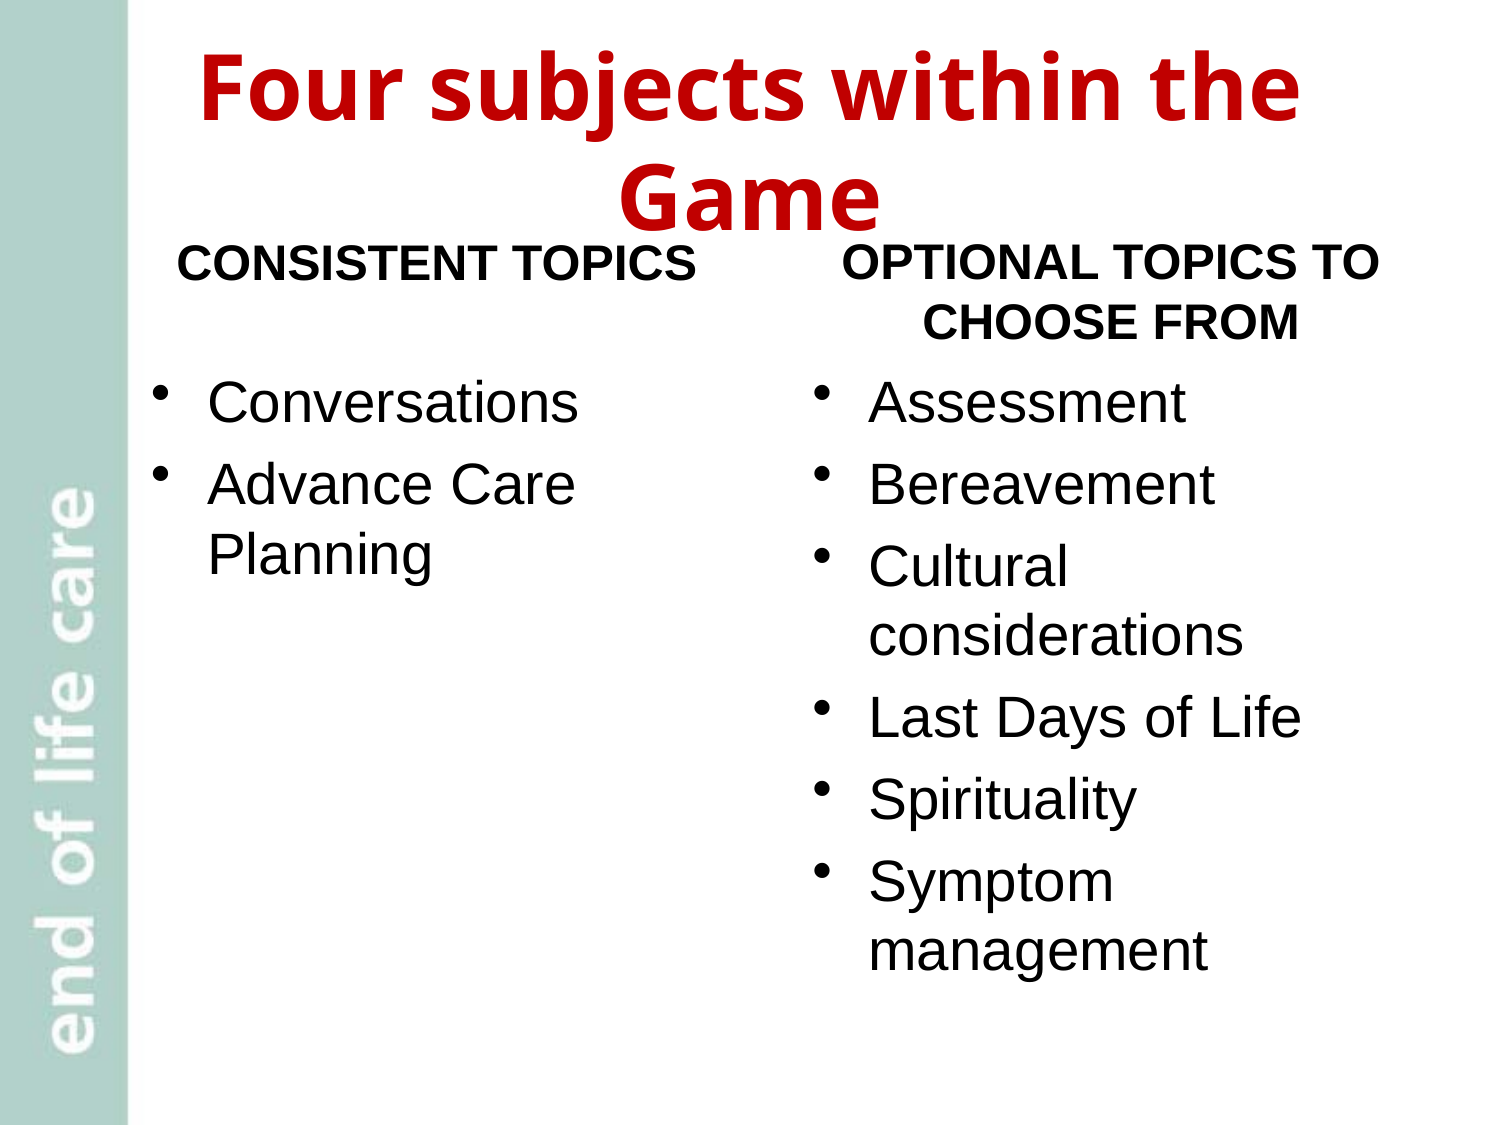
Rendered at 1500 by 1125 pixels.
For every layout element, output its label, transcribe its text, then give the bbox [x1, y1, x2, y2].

list CONSISTENT TOPICS [135, 251, 738, 356]
list OPTIONAL TOPICS TO CHOOSE FROM [797, 251, 1425, 356]
list Assessment Bereavement Cultural considerations Last Days of Life Spirituality Symptom management [797, 356, 1425, 1005]
list Conversations Advance Care Planning [135, 356, 738, 1005]
title Four subjects within the Game [75, 45, 1425, 233]
picture [0, 0, 1500, 1125]
